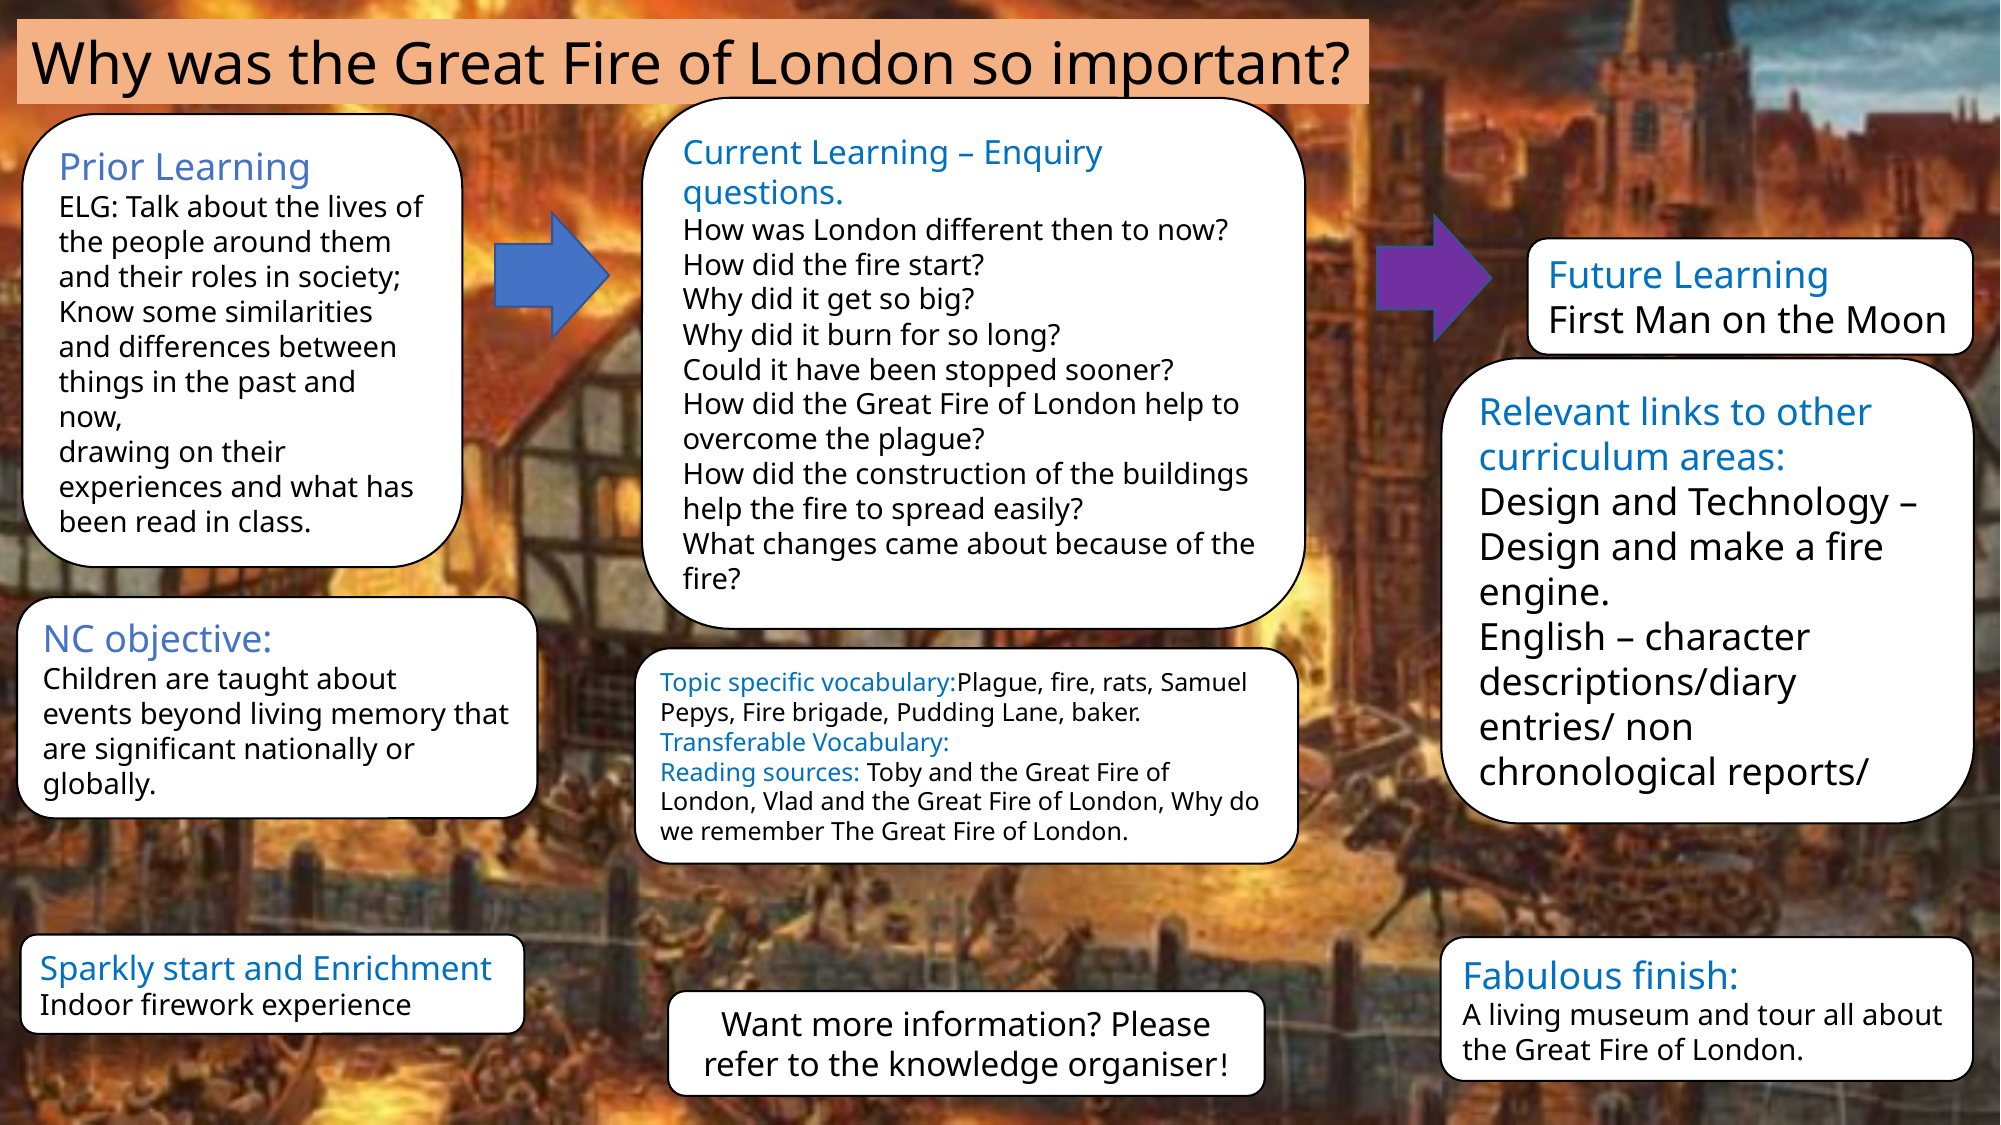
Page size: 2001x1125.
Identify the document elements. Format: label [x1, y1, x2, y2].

picture [0, 0, 2000, 1125]
text_box [17, 117, 1974, 1100]
